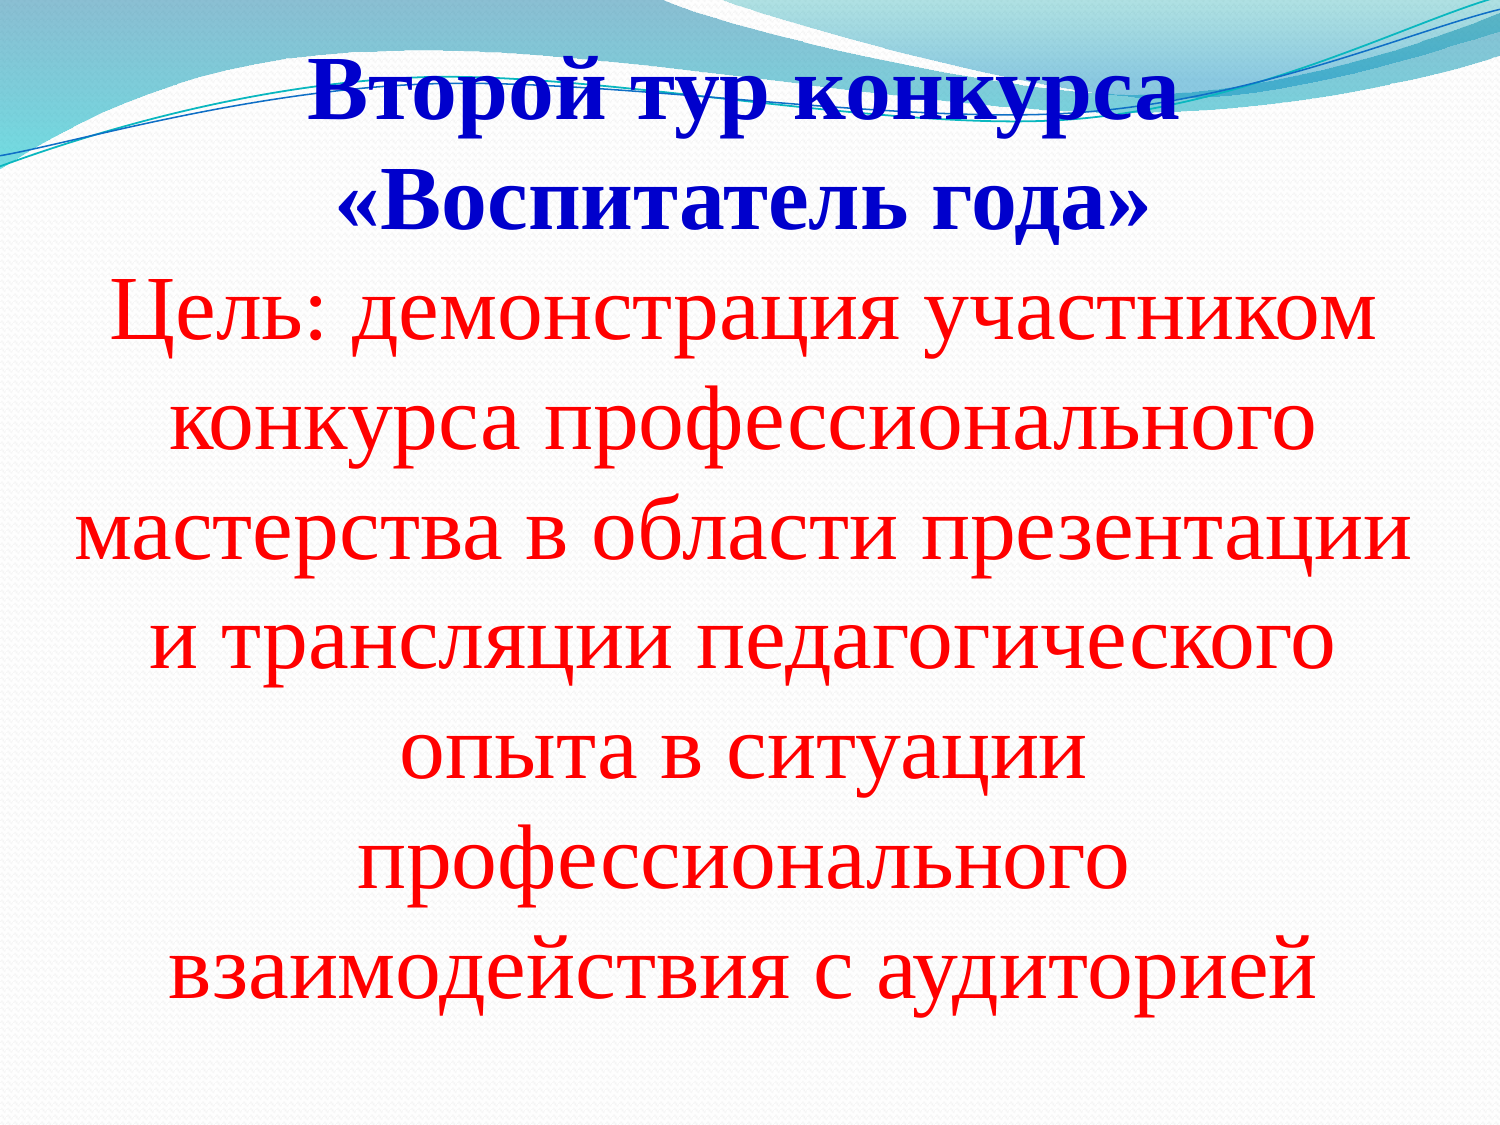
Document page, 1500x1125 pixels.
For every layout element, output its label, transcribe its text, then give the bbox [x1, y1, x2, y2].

text_box Второй тур конкурса «Воспитатель года» Цель: демонстрация участником конкурса профессионального мастерства в области презентации и трансляции педагогического опыта в ситуации профессионального взаимодействия с аудиторией [29, 0, 1459, 1025]
